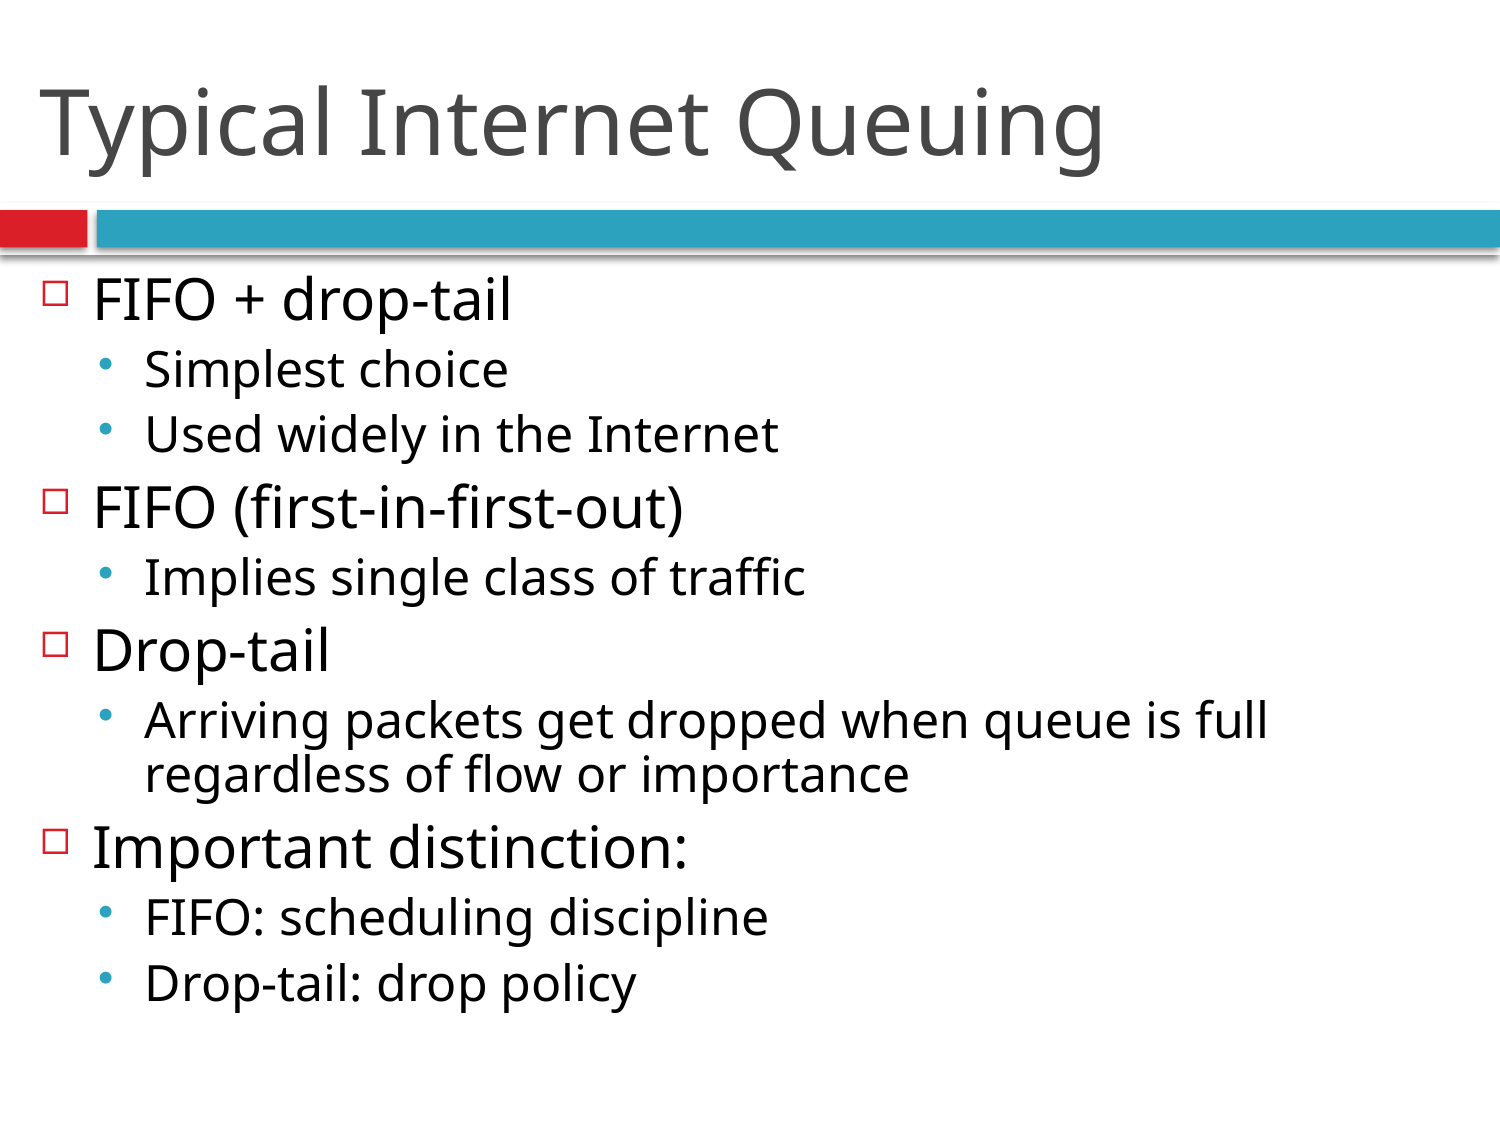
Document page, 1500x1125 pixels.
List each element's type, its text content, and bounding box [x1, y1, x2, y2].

title Typical Internet Queuing [24, 37, 1475, 200]
list FIFO + drop-tail Simplest choice Used widely in the Internet FIFO (first-in-first-out) Implies single class of traffic Drop-tail Arriving packets get dropped when queue is full regardless of flow or importance Important distinction: FIFO: scheduling discipline Drop-tail: drop policy [24, 262, 1475, 1100]
